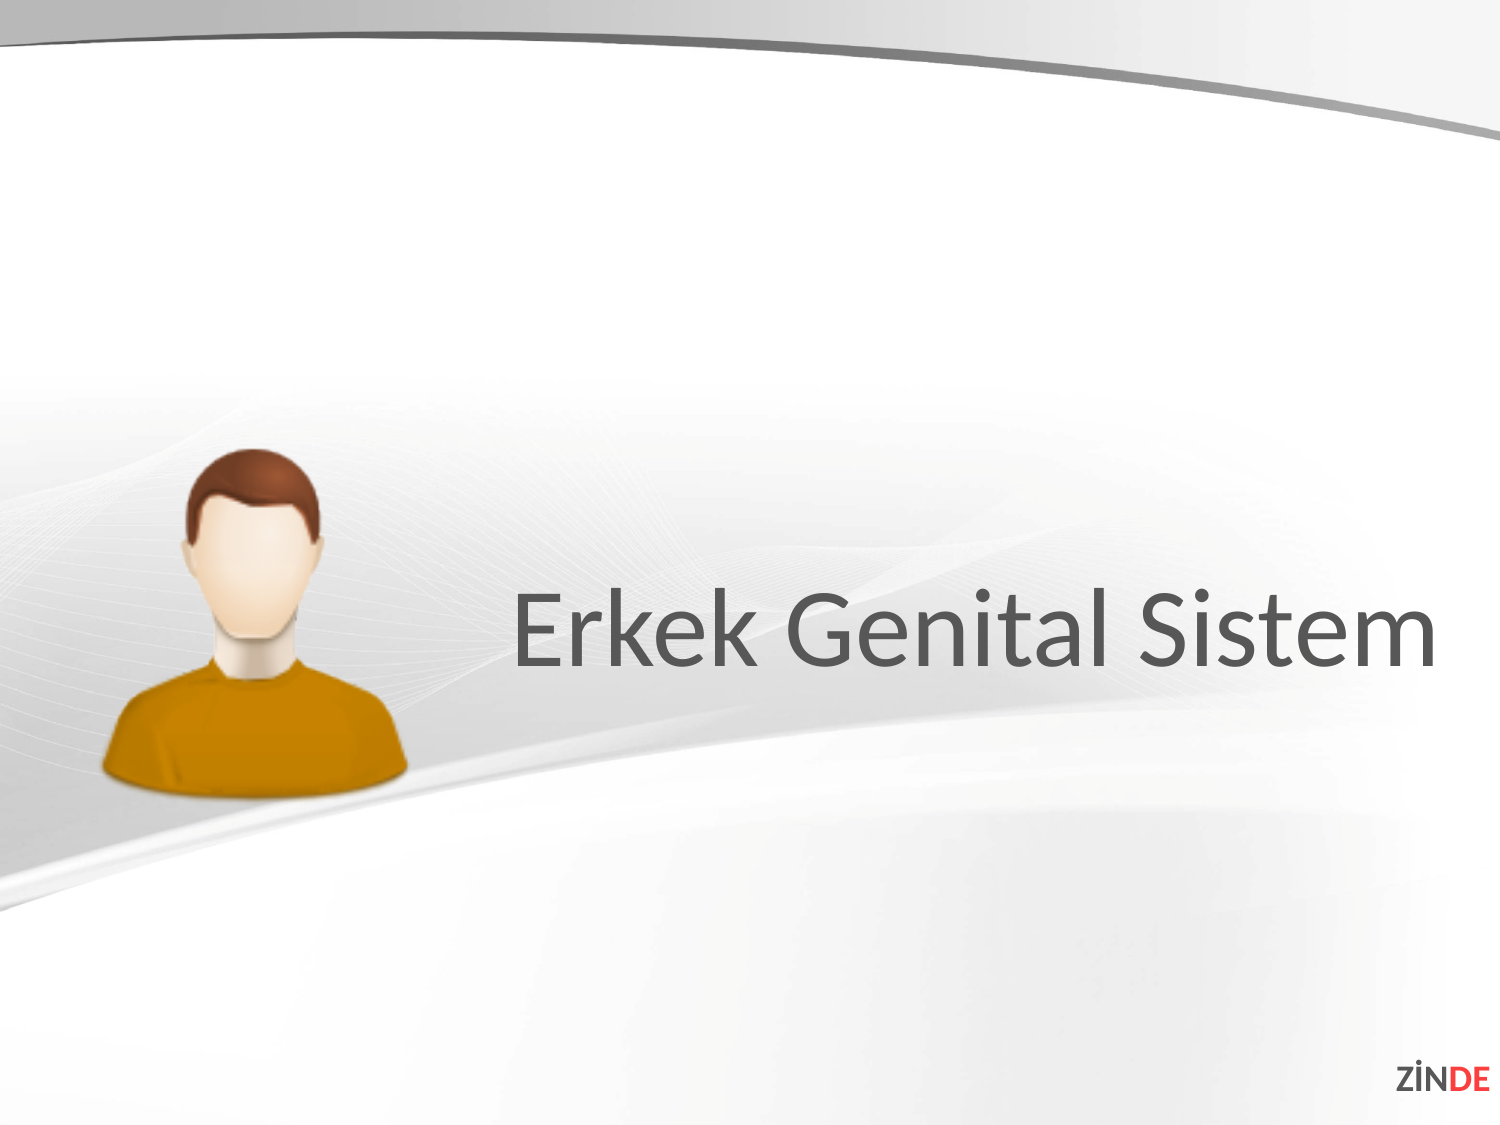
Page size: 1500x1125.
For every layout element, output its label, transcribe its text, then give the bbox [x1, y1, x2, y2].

text_box ZİNDE [1389, 1053, 1491, 1125]
picture [0, 0, 1500, 1124]
text_box Erkek Genital Sistem [471, 490, 1480, 752]
